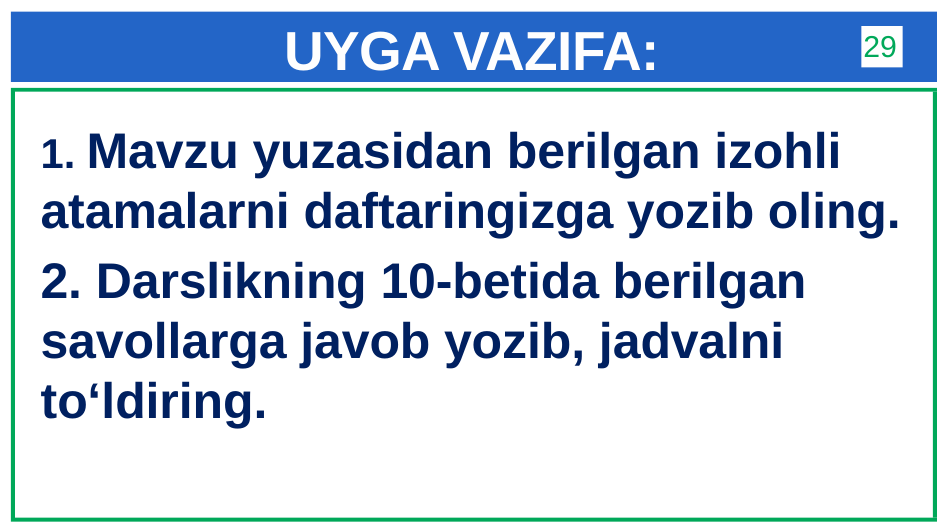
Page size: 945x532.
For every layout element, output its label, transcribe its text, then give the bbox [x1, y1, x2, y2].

title UYGA VAZIFA: [70, 21, 874, 85]
text_box 6 [861, 64, 903, 68]
text_box 29 [861, 24, 903, 64]
list 1. Mavzu yuzasidan berilgan izohli atamalarni daftaringizga yozib oling. 2. Darslikning 10-betida berilgan savollarga javob yozib, jadvalni to‘ldiring. [40, 118, 916, 434]
